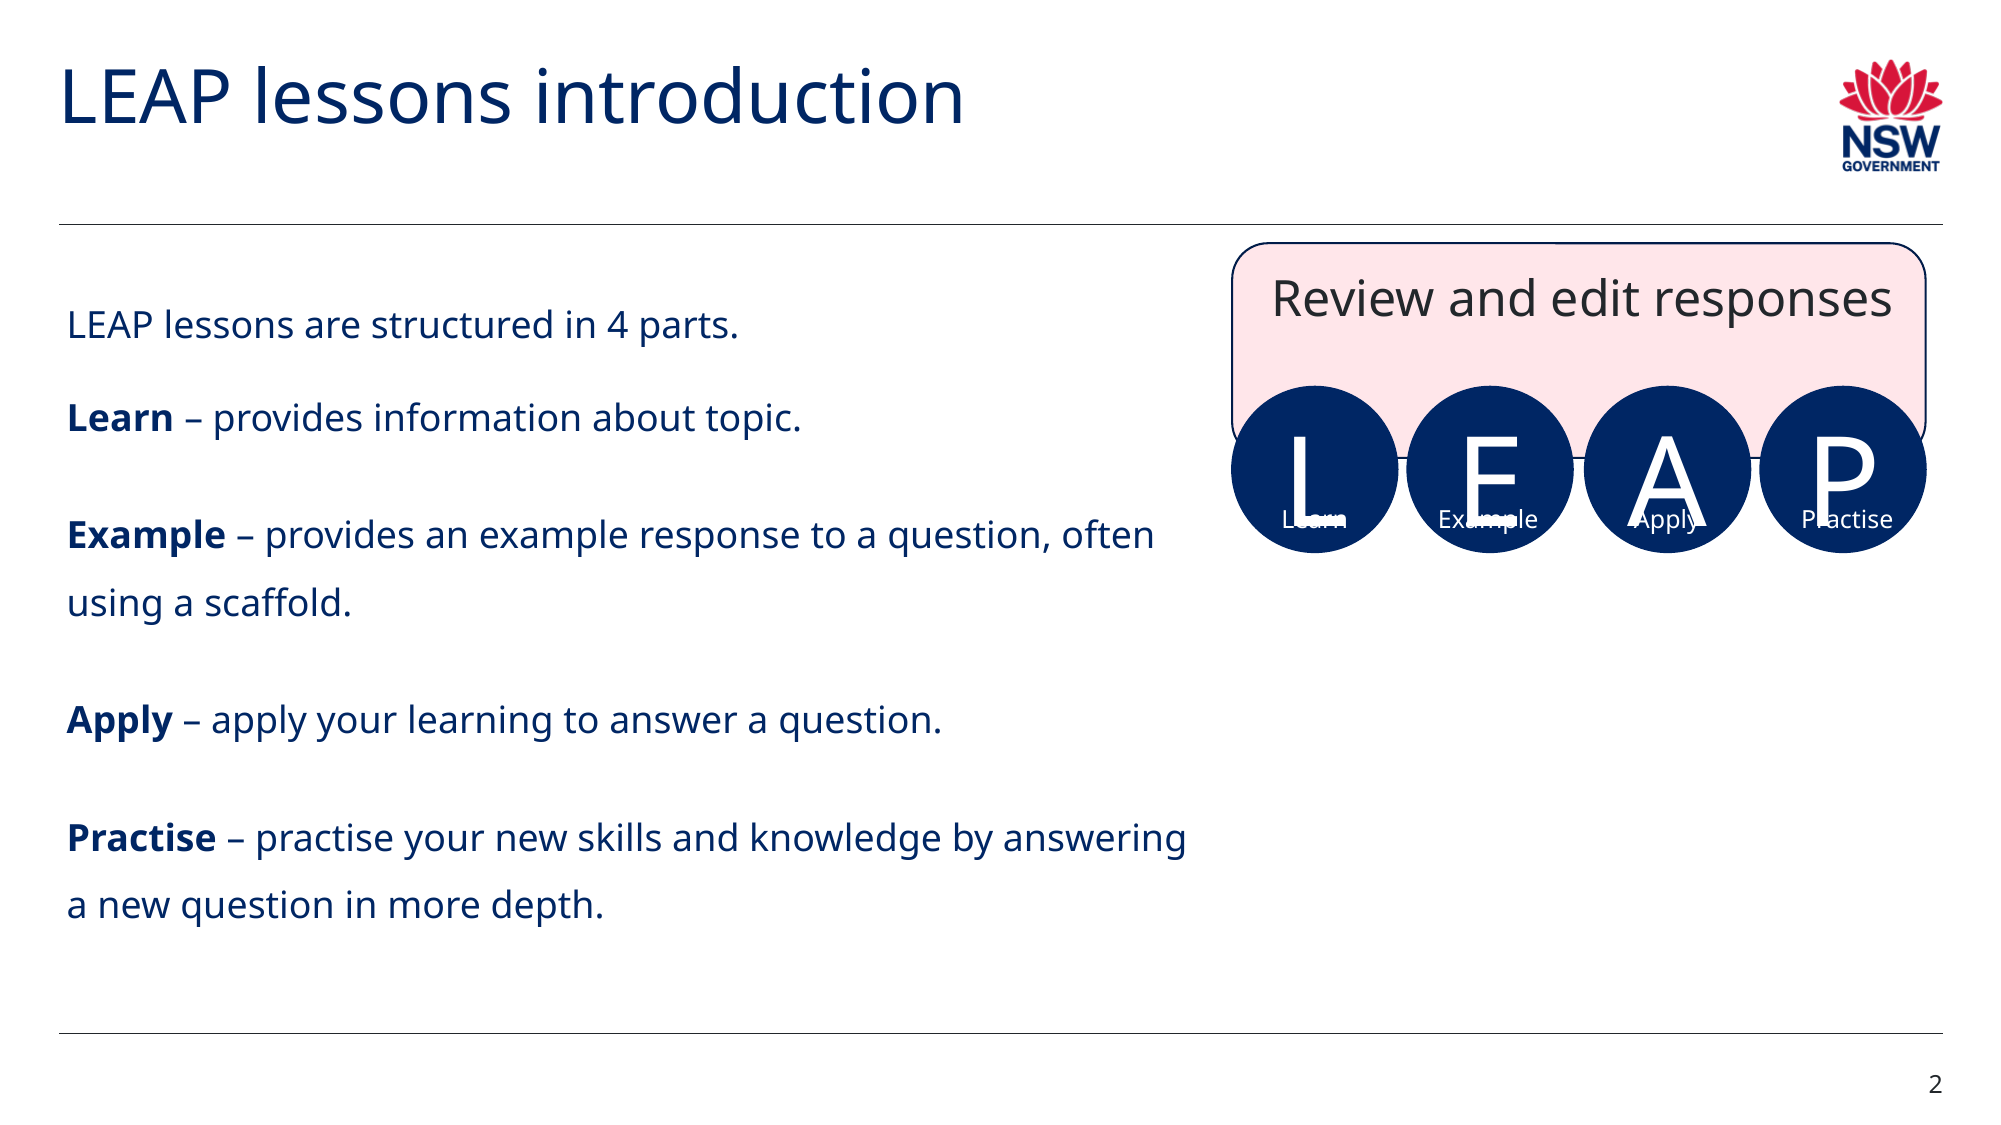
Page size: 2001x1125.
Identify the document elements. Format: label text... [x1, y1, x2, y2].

picture [1839, 59, 1943, 172]
title LEAP lessons introduction [59, 59, 1713, 225]
text_box 2 [1824, 1068, 1943, 1099]
text_box LEAP lessons are structured in 4 parts. Learn – provides information about topic. Example – provides an example response to a question, often using a scaffold. Apply – apply your learning to answer a question. Practise – practise your new skills and knowledge by answering a new question in more depth. [51, 271, 1208, 934]
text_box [1232, 243, 1926, 553]
